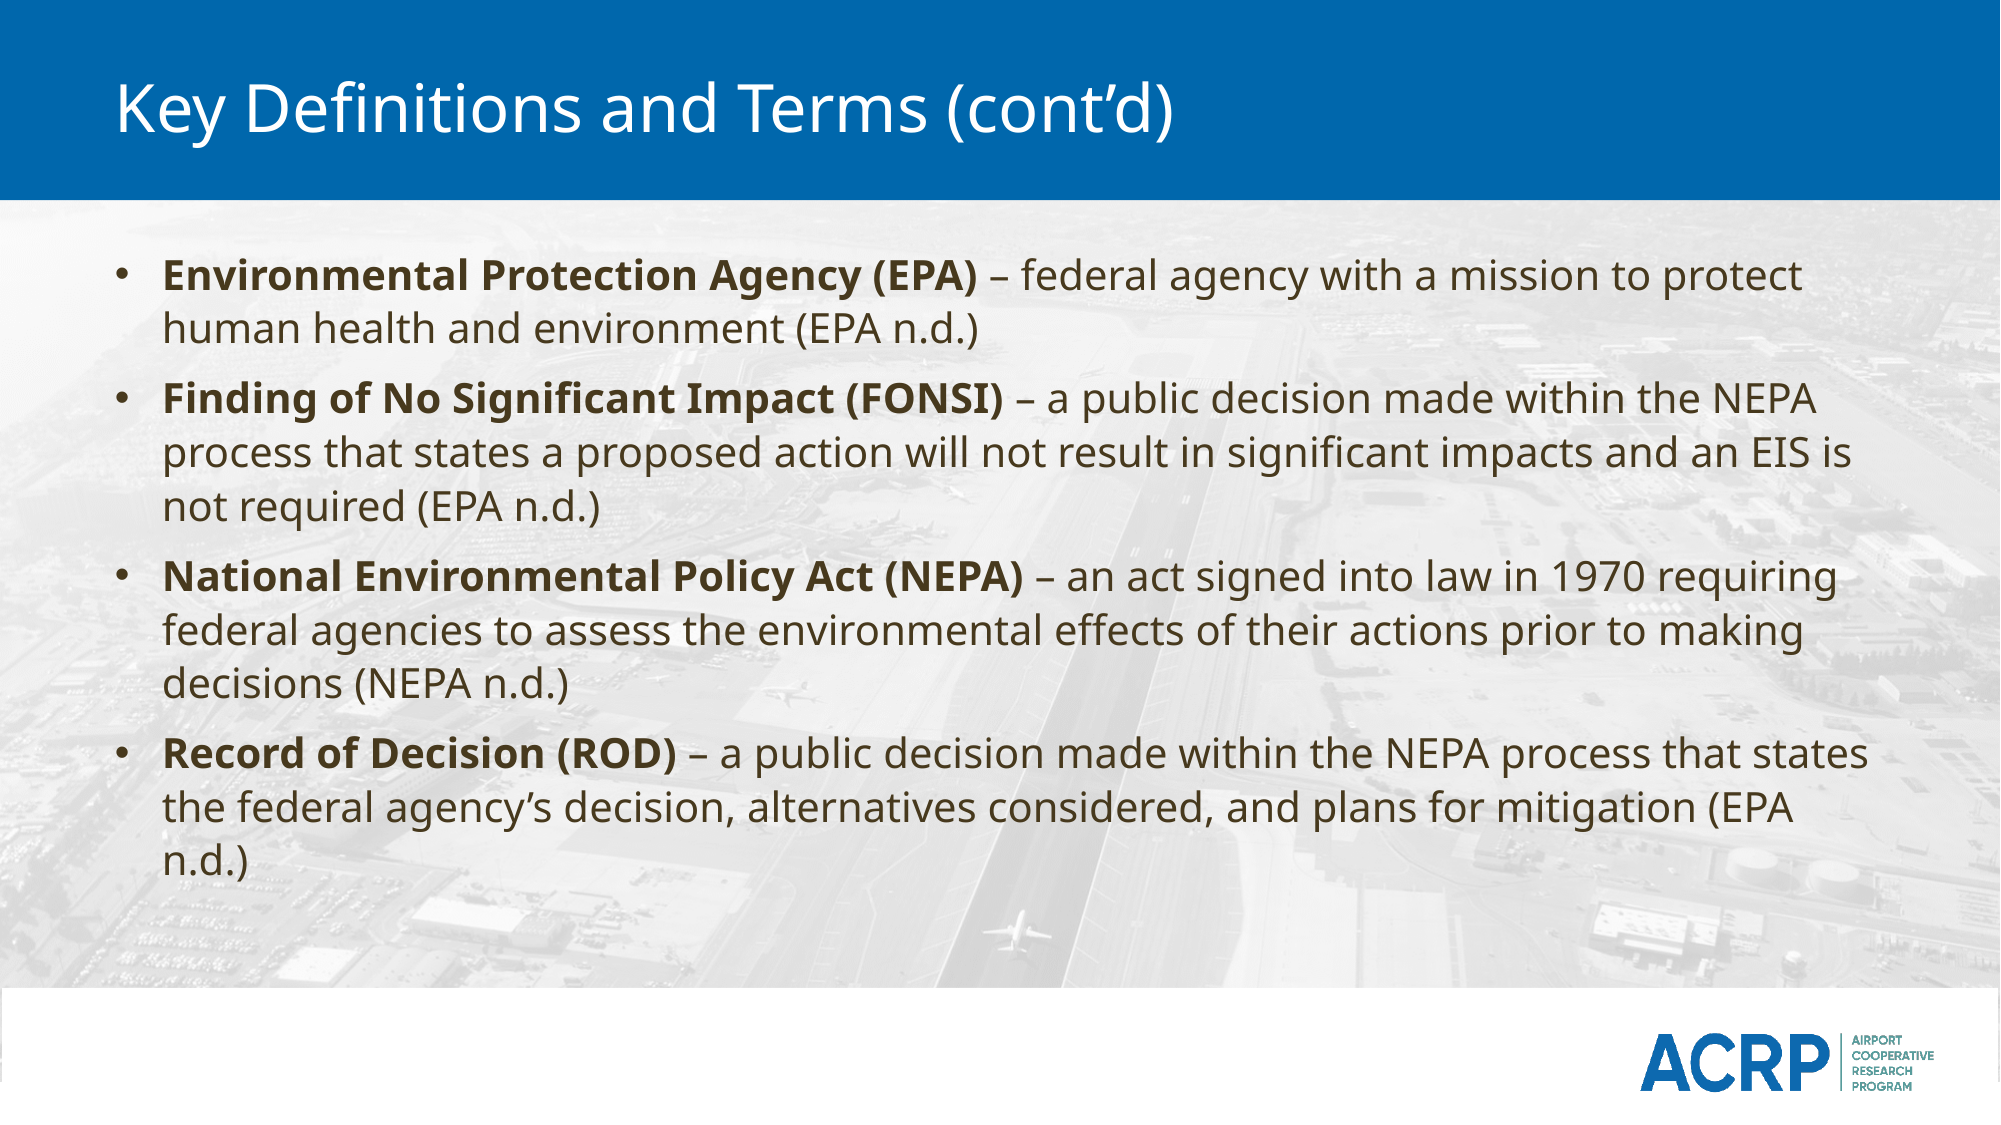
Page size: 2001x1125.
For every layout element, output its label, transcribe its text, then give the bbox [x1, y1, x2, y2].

list Environmental Protection Agency (EPA) – federal agency with a mission to protect human health and environment (EPA n.d.) Finding of No Significant Impact (FONSI) – a public decision made within the NEPA process that states a proposed action will not result in significant impacts and an EIS is not required (EPA n.d.) National Environmental Policy Act (NEPA) – an act signed into law in 1970 requiring federal agencies to assess the environmental effects of their actions prior to making decisions (NEPA n.d.) Record of Decision (ROD) – a public decision made within the NEPA process that states the federal agency’s decision, alternatives considered, and plans for mitigation (EPA n.d.) [99, 237, 1901, 910]
picture [1635, 1029, 1938, 1095]
title Key Definitions and Terms (cont’d) [99, 37, 1884, 176]
